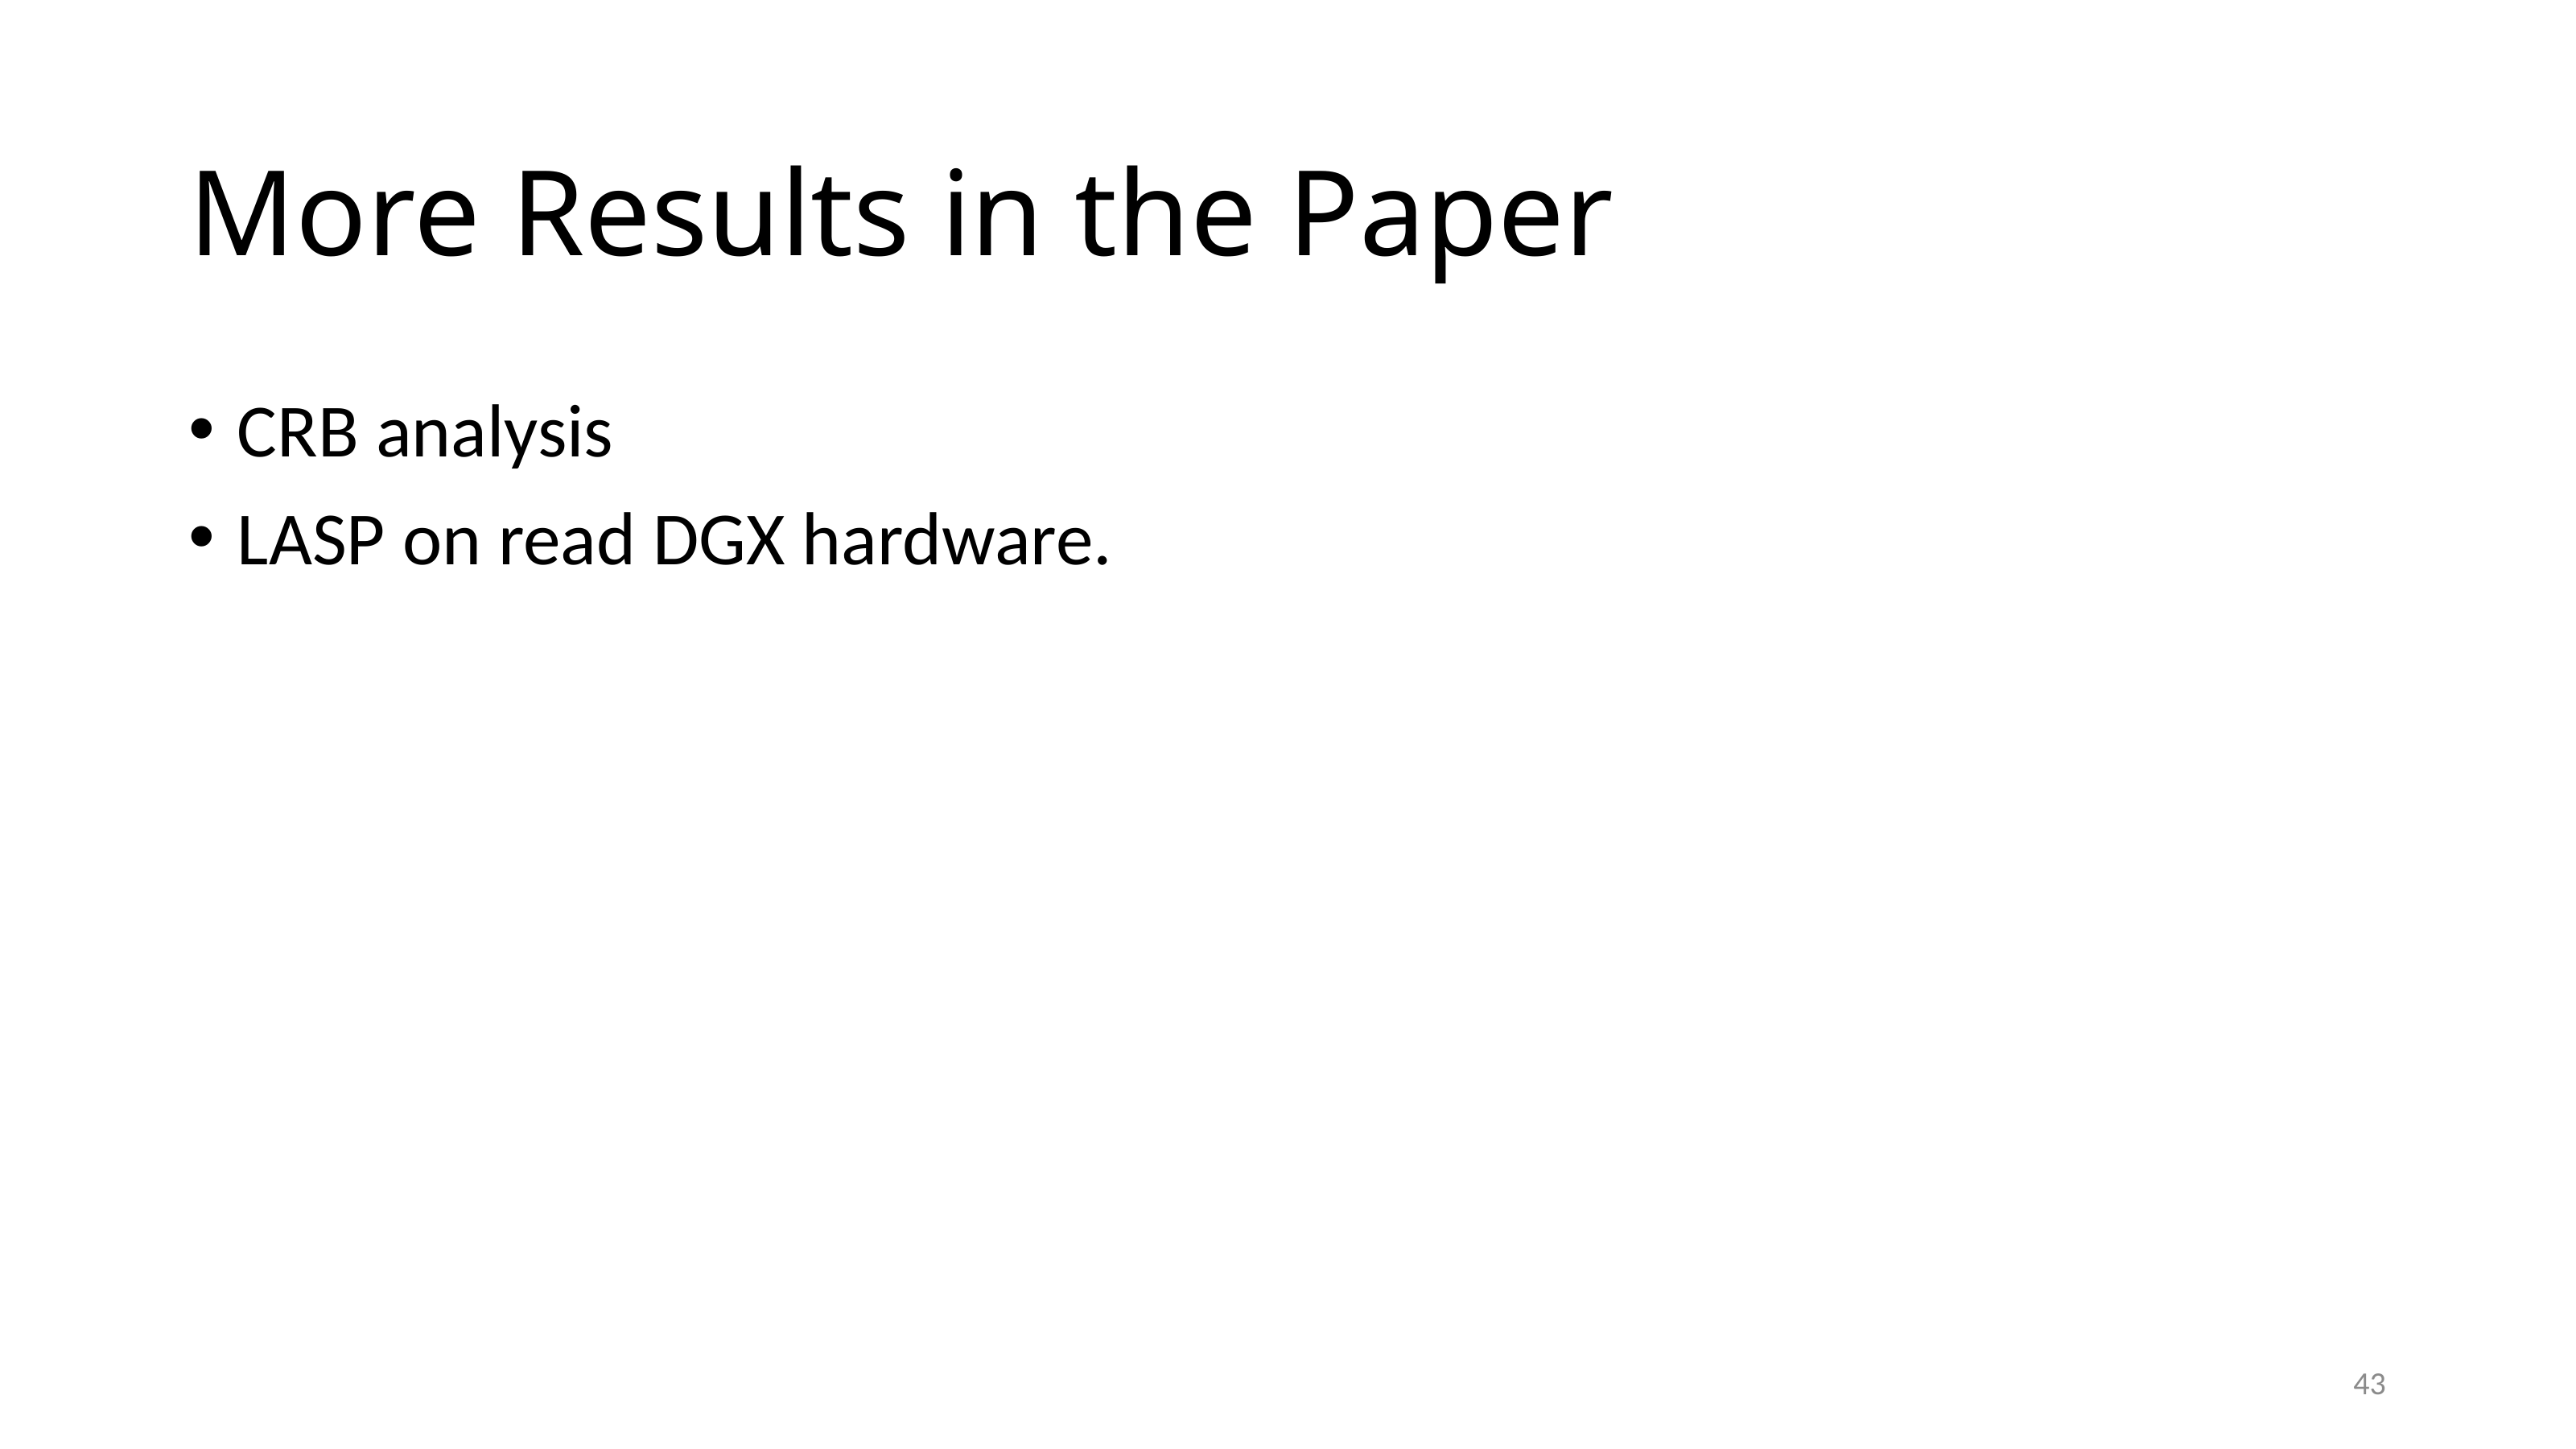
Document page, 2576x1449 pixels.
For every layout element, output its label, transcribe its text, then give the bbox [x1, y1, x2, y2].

title More Results in the Paper [176, 76, 2398, 357]
slide_number 43 [1818, 1343, 2398, 1421]
list CRB analysis LASP on read DGX hardware. [176, 386, 2398, 1306]
